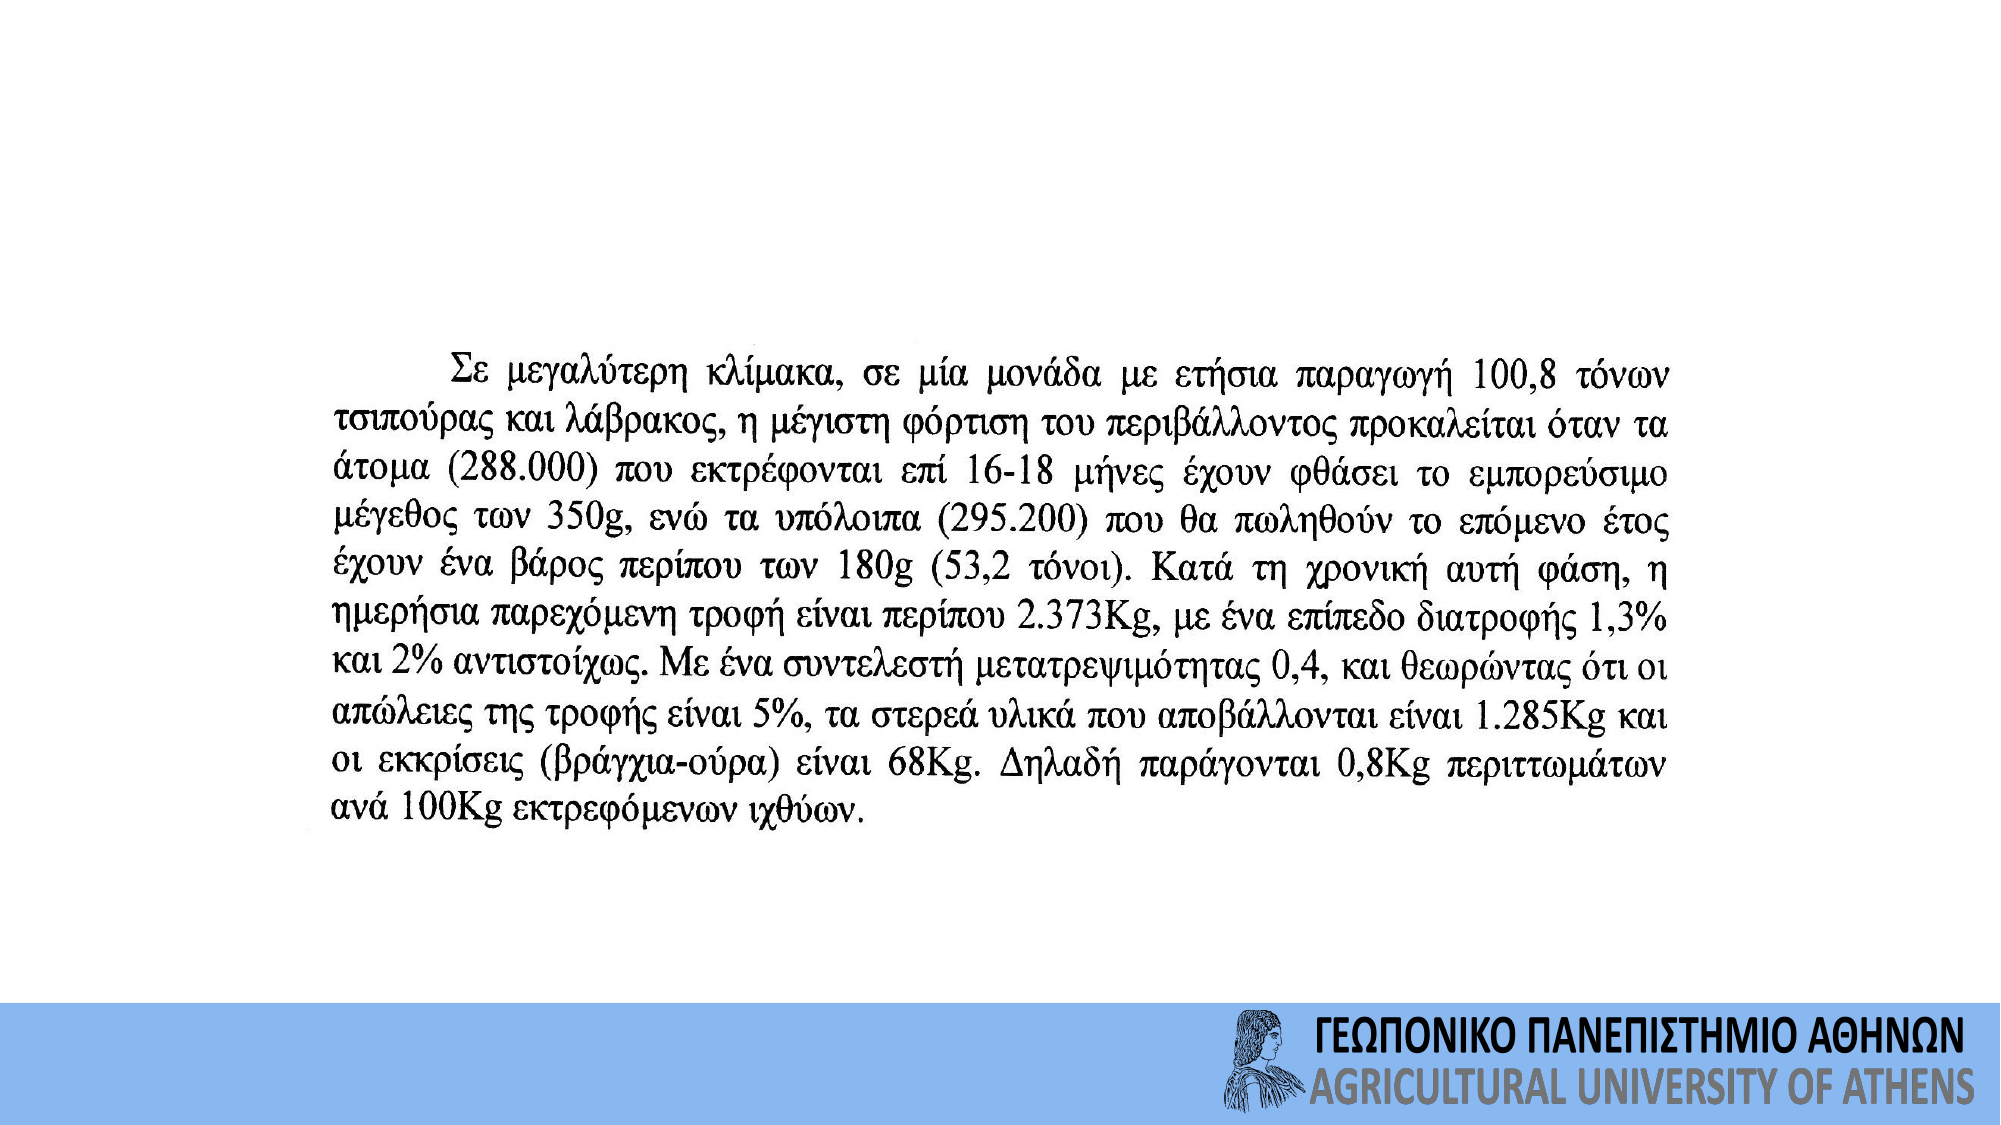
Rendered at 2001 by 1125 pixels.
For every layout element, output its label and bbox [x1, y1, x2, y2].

picture [303, 337, 1673, 834]
text_box [0, 1002, 2000, 1125]
picture [1219, 1001, 2000, 1124]
